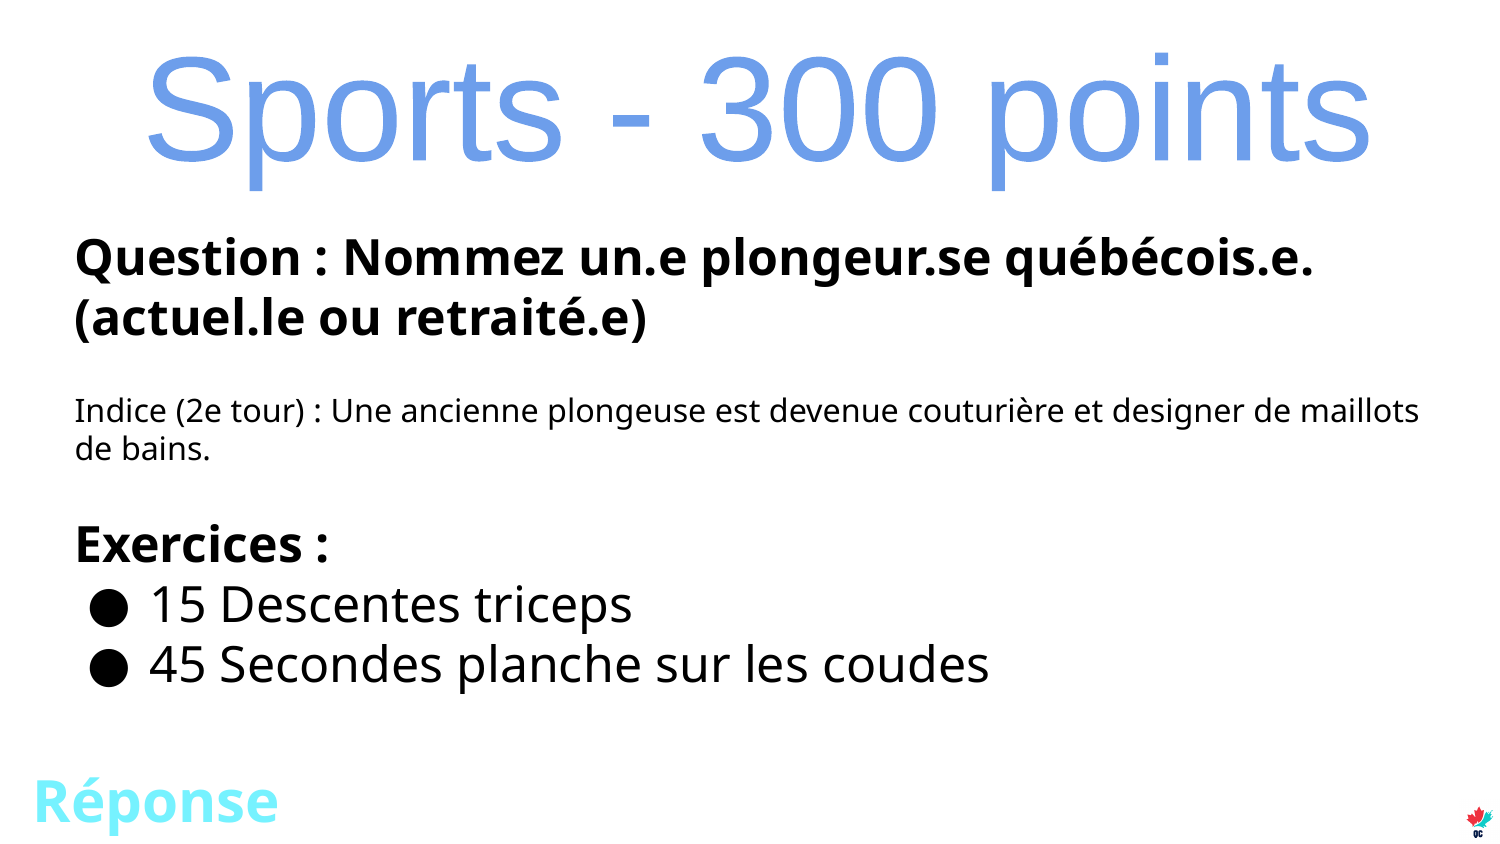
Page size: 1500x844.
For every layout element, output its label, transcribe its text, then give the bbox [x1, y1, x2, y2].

list Question : Nommez un.e plongeur.se québécois.e. (actuel.le ou retraité.e) Indice (2e tour) : Une ancienne plongeuse est devenue couturière et designer de maillots de bains. Exercices : 15 Descentes triceps 45 Secondes planche sur les coudes [59, 209, 1458, 766]
text_box Réponse [18, 756, 311, 842]
picture [1459, 799, 1500, 844]
